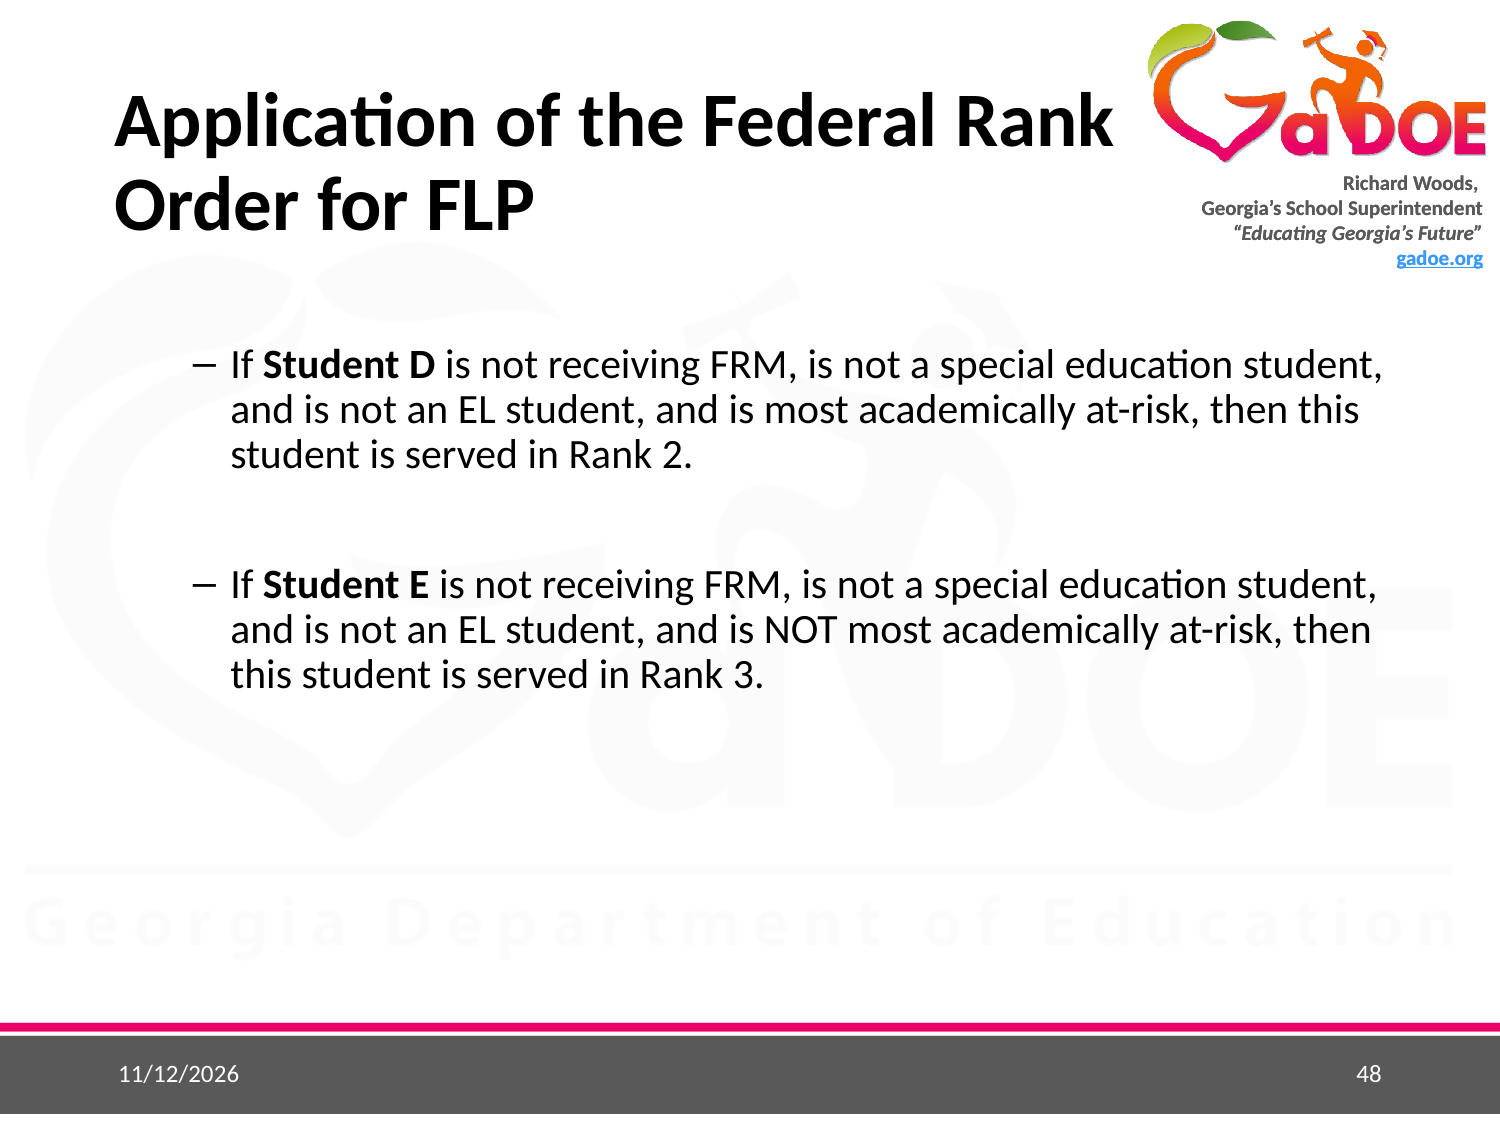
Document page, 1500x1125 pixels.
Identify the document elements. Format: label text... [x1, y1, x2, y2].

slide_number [103, 1042, 441, 1103]
slide_number 48 [1059, 1042, 1397, 1103]
picture [19, 235, 1473, 980]
list If Student D is not receiving FRM, is not a special education student, and is not an EL student, and is most academically at-risk, then this student is served in Rank 2. If Student E is not receiving FRM, is not a special education student, and is not an EL student, and is NOT most academically at-risk, then this student is served in Rank 3. [103, 299, 1418, 1014]
picture [1135, 8, 1499, 164]
title Application of the Federal Rank Order for FLP [99, 54, 1136, 273]
